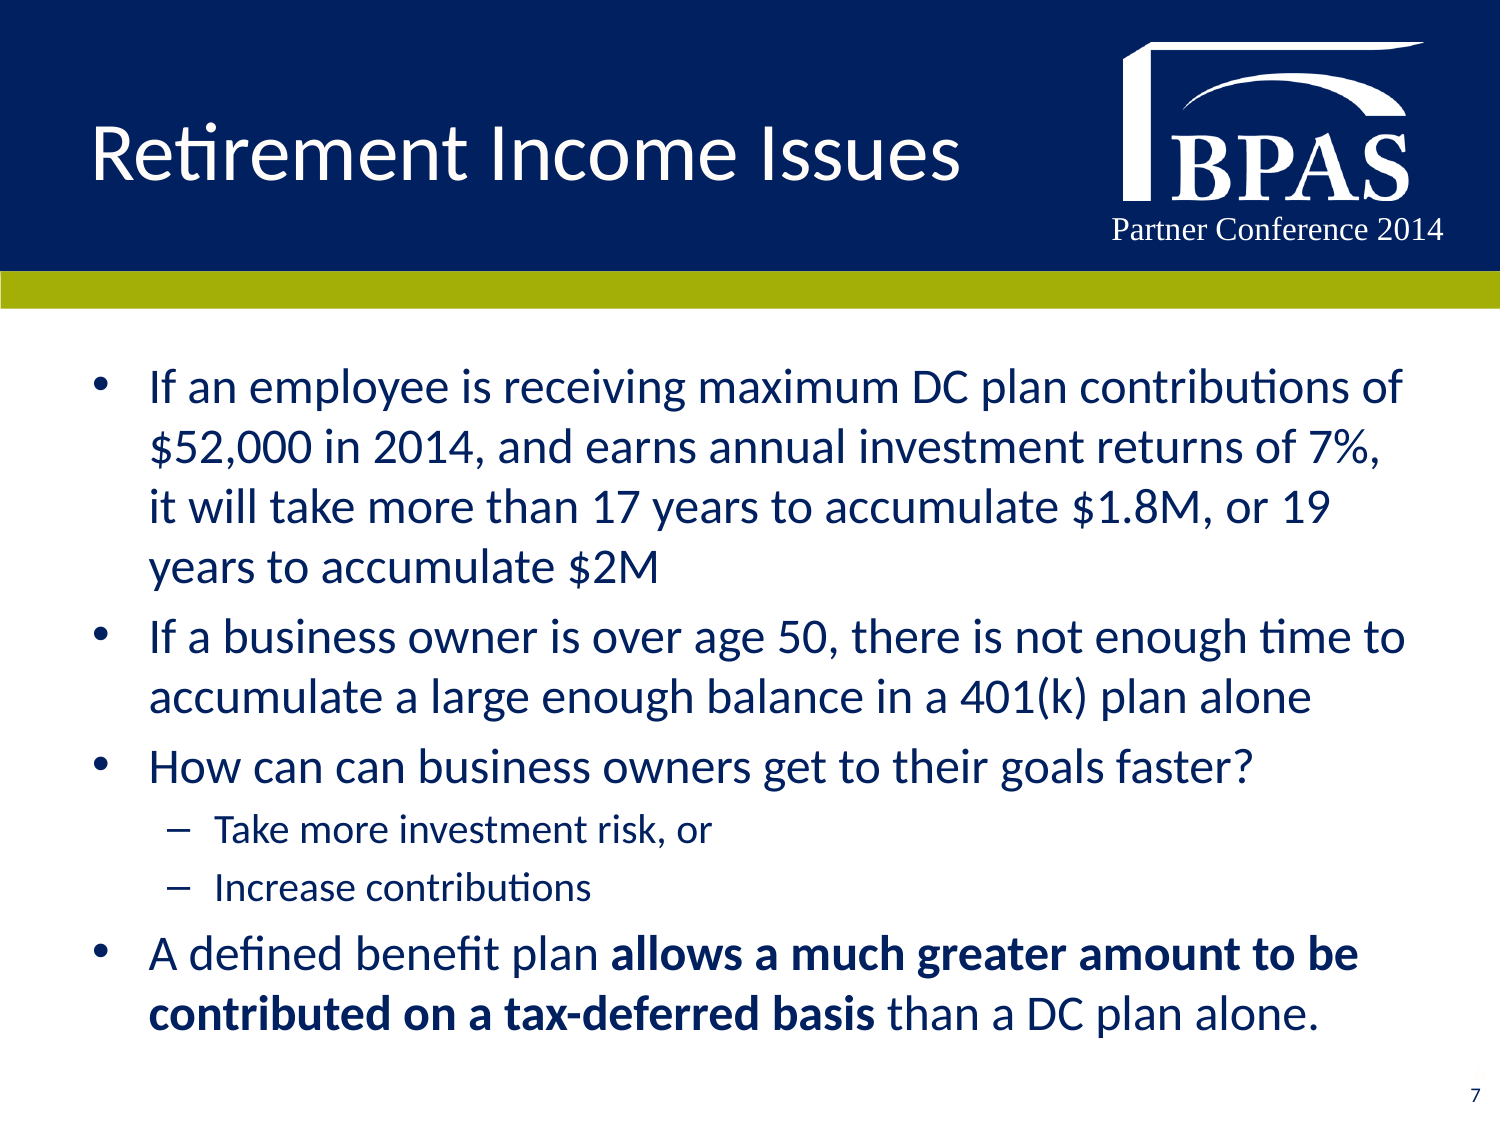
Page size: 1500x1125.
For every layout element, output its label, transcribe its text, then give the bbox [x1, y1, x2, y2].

slide_number 6 [1125, 1054, 1500, 1101]
list If an employee is receiving maximum DC plan contributions of $52,000 in 2014, and earns annual investment returns of 7%, it will take more than 17 years to accumulate $1.8M, or 19 years to accumulate $2M If a business owner is over age 50, there is not enough time to accumulate a large enough balance in a 401(k) plan alone How can can business owners get to their goals faster? Take more investment risk, or Increase contributions A defined benefit plan allows a much greater amount to be contributed on a tax-deferred basis than a DC plan alone. [77, 346, 1428, 1070]
title Retirement Income Issues [75, 89, 1093, 261]
picture [1123, 42, 1424, 201]
